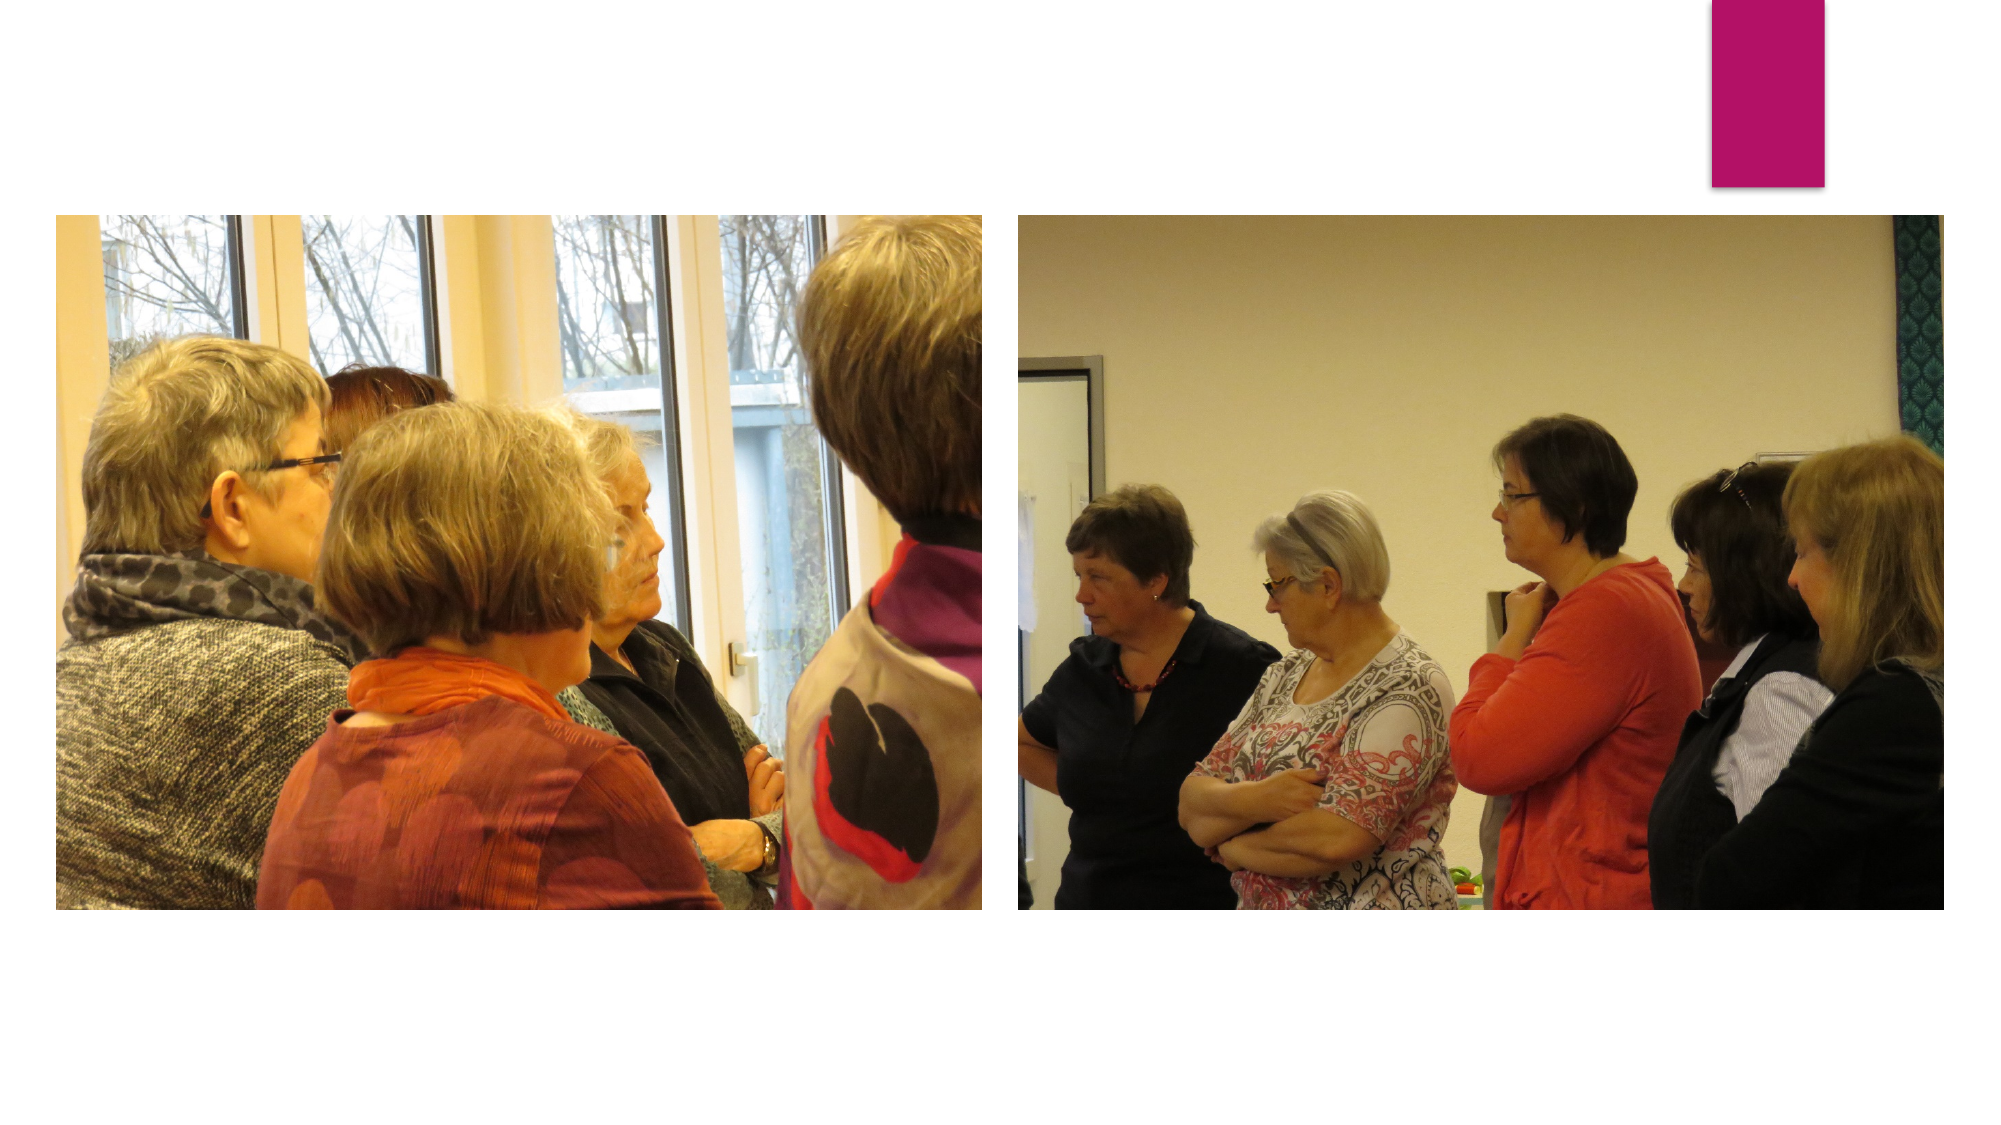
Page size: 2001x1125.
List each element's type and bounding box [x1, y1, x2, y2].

picture [1018, 215, 1944, 910]
picture [56, 215, 982, 910]
